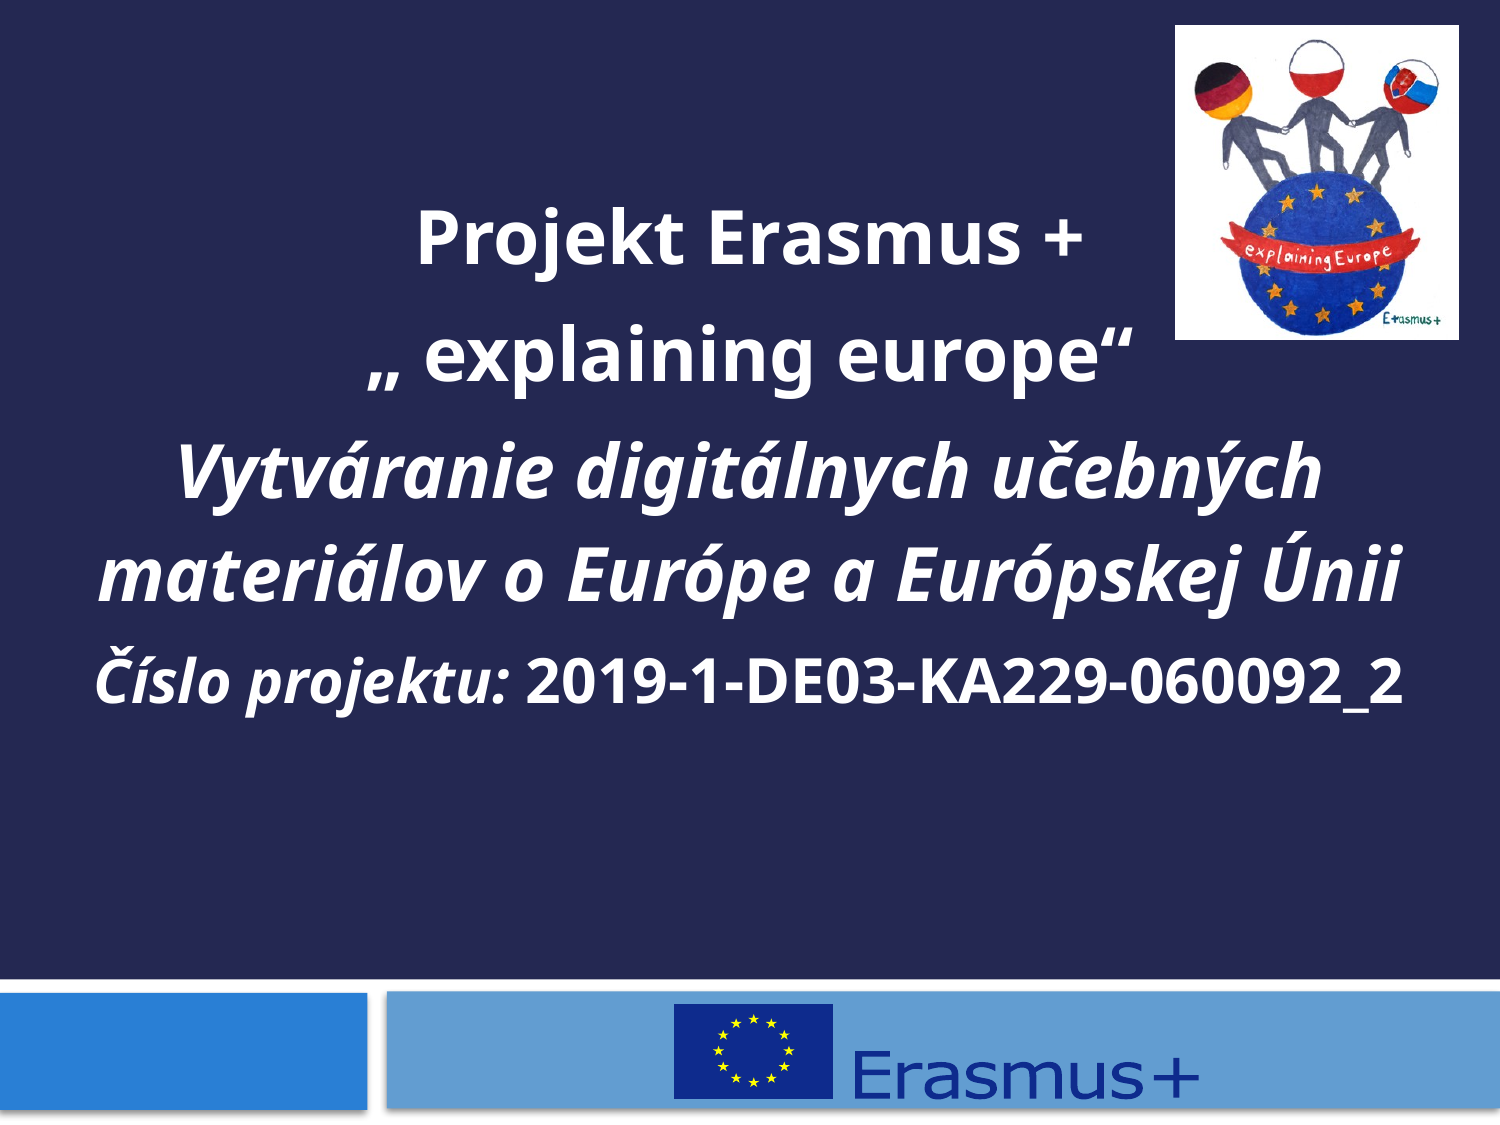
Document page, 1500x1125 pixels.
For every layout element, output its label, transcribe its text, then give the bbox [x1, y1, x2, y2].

subtitle Projekt Erasmus + „ explaining europe“ Vytváranie digitálnych učebných materiálov o Európe a Európskej Únii Číslo projektu: 2019-1-DE03-KA229-060092_2 [63, 149, 1437, 845]
picture [643, 975, 1231, 1125]
picture [1174, 25, 1460, 341]
